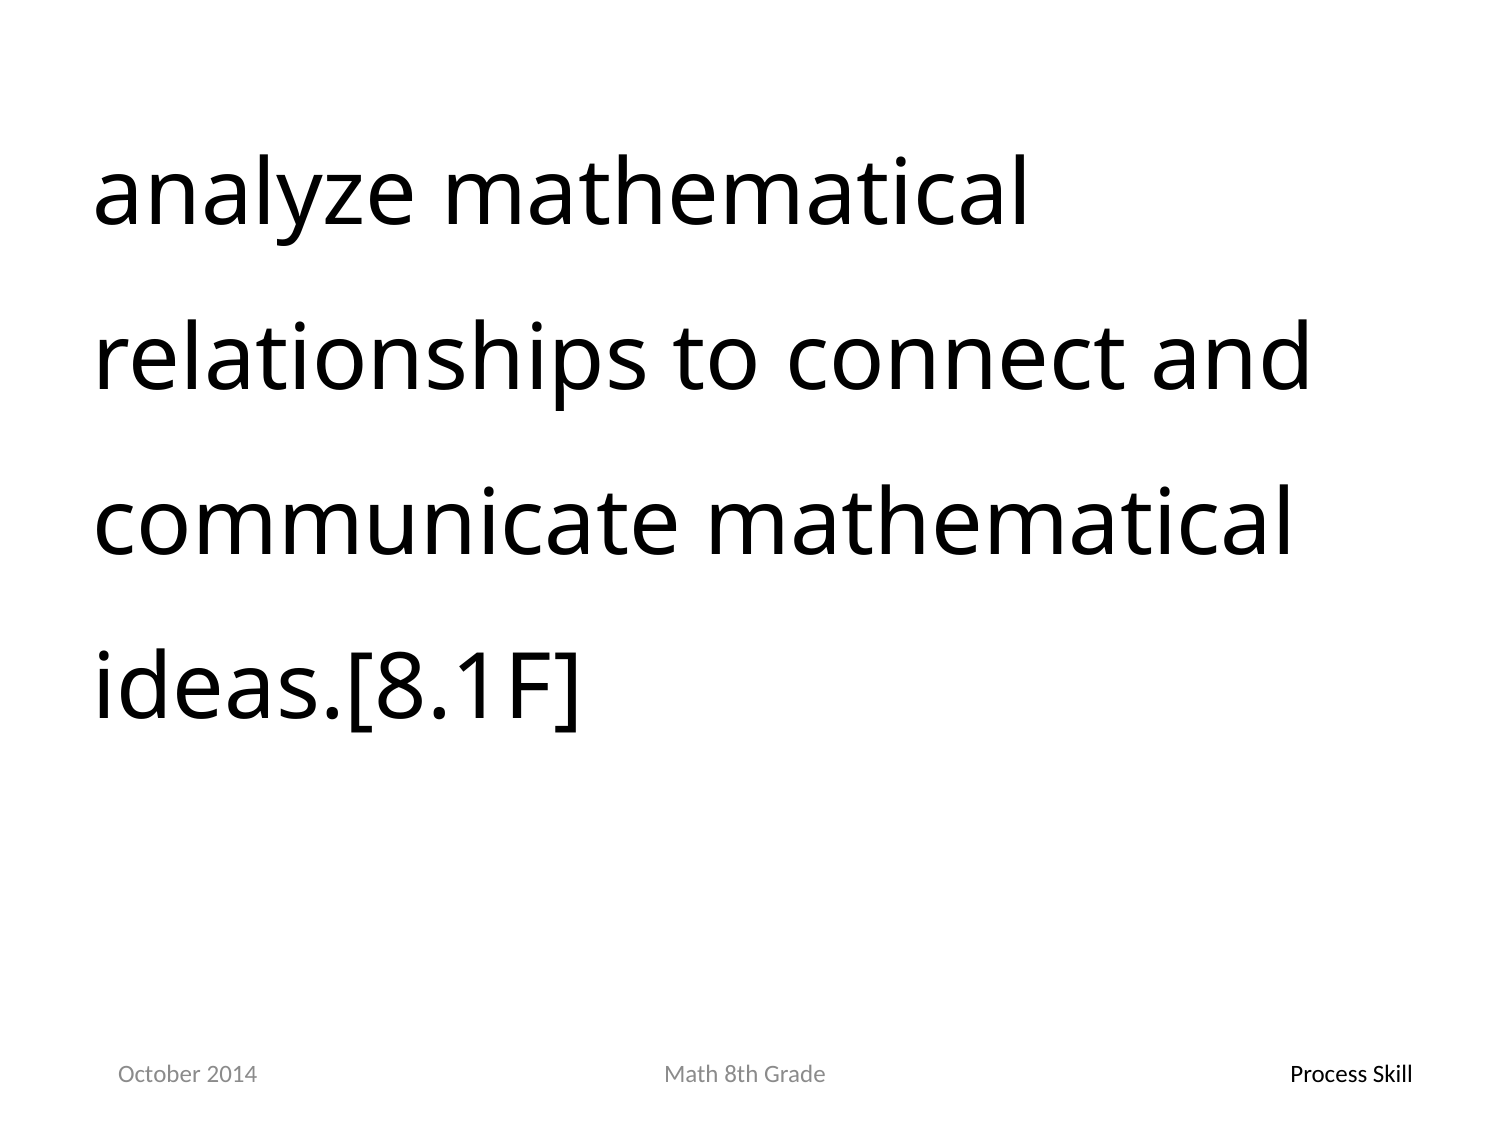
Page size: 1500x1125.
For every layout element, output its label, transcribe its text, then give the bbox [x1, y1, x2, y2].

subtitle analyze mathematical relationships to connect and communicate mathematical ideas.[8.1F] [78, 70, 1429, 1014]
footer Math 8th Grade [492, 1042, 999, 1103]
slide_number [103, 1042, 441, 1103]
